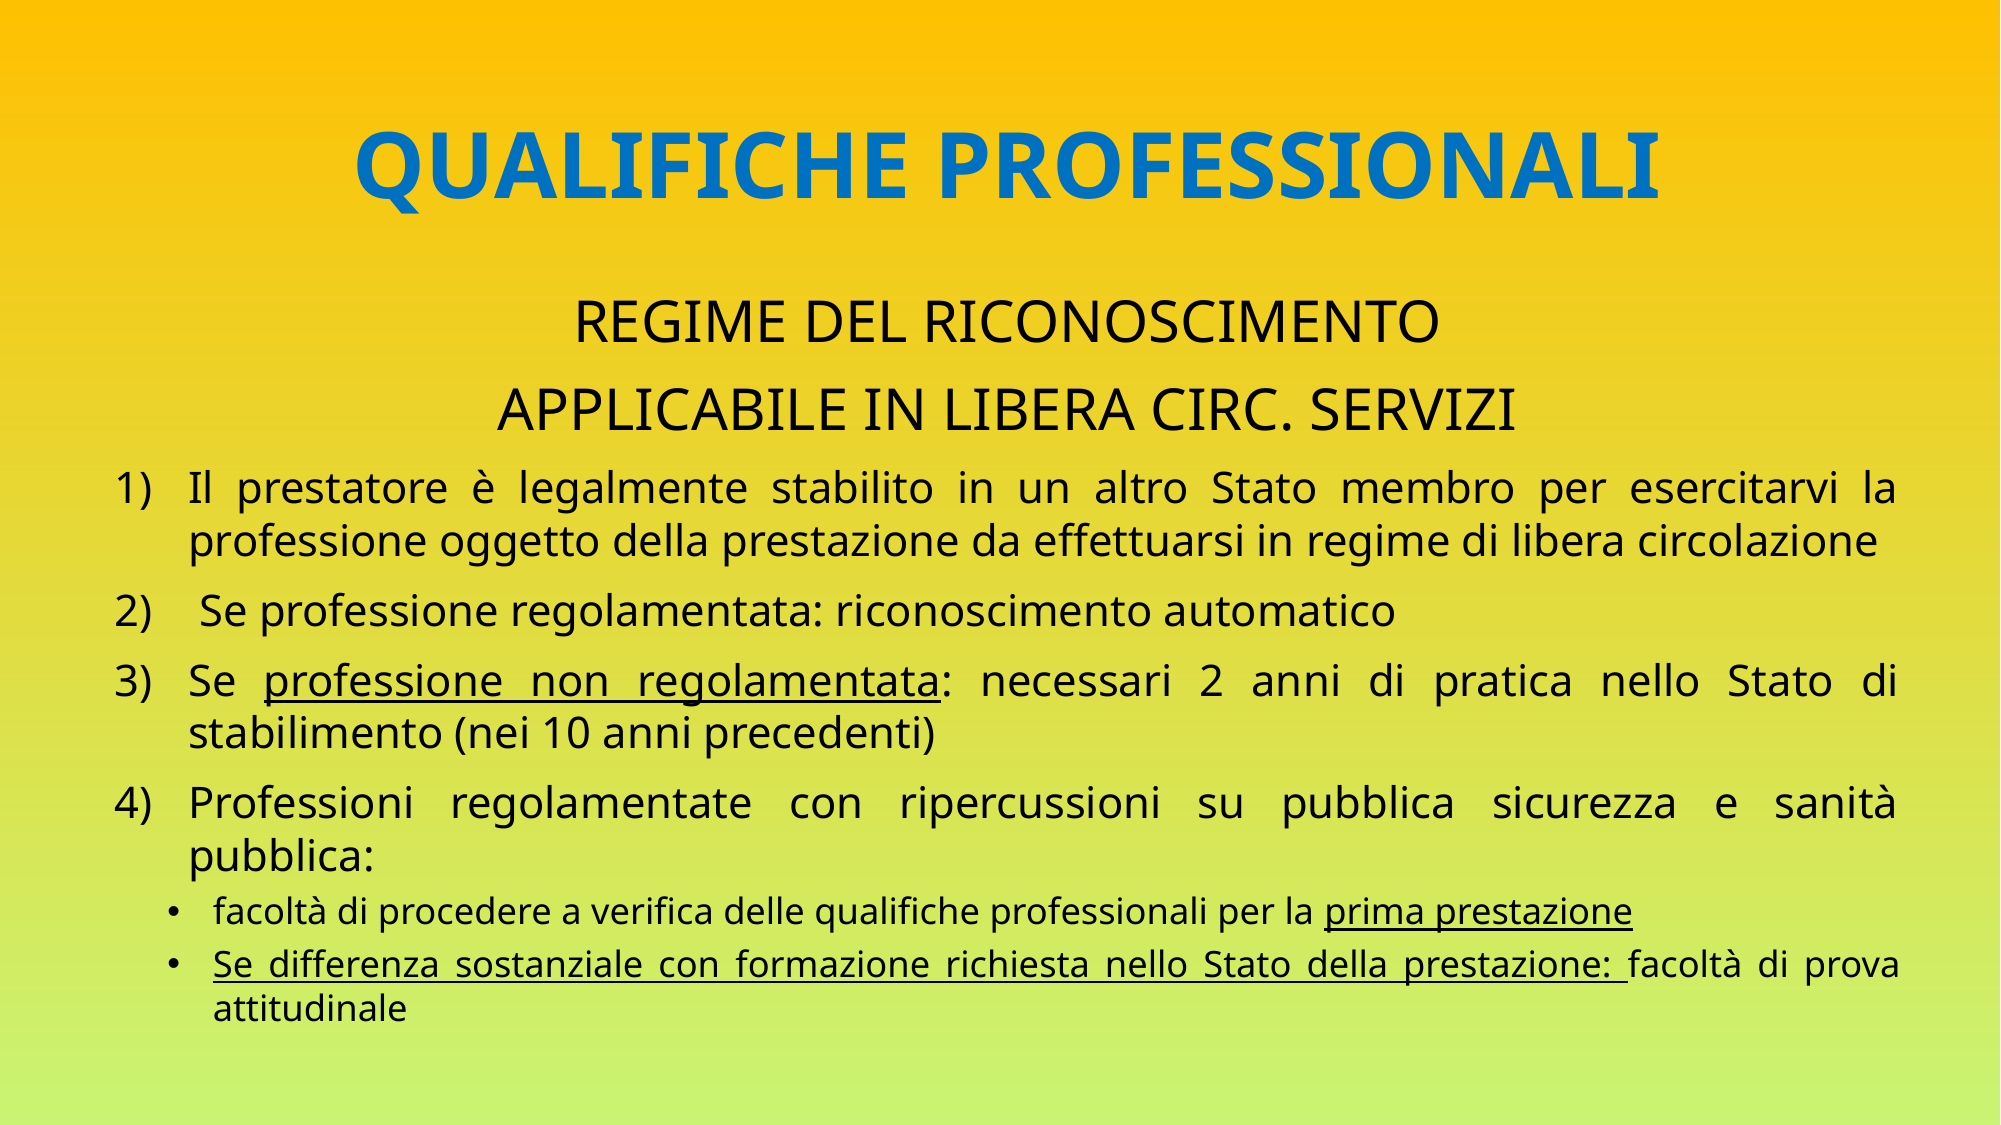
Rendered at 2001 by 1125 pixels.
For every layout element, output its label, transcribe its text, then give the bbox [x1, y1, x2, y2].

list REGIME DEL RICONOSCIMENTO APPLICABILE IN LIBERA CIRC. SERVIZI Il prestatore è legalmente stabilito in un altro Stato membro per esercitarvi la professione oggetto della prestazione da effettuarsi in regime di libera circolazione Se professione regolamentata: riconoscimento automatico Se professione non regolamentata: necessari 2 anni di pratica nello Stato di stabilimento (nei 10 anni precedenti) Professioni regolamentate con ripercussioni su pubblica sicurezza e sanità pubblica: facoltà di procedere a verifica delle qualifiche professionali per la prima prestazione Se differenza sostanziale con formazione richiesta nello Stato della prestazione: facoltà di prova attitudinale [99, 277, 1916, 1087]
title QUALIFICHE PROFESSIONALI [61, 59, 1955, 278]
